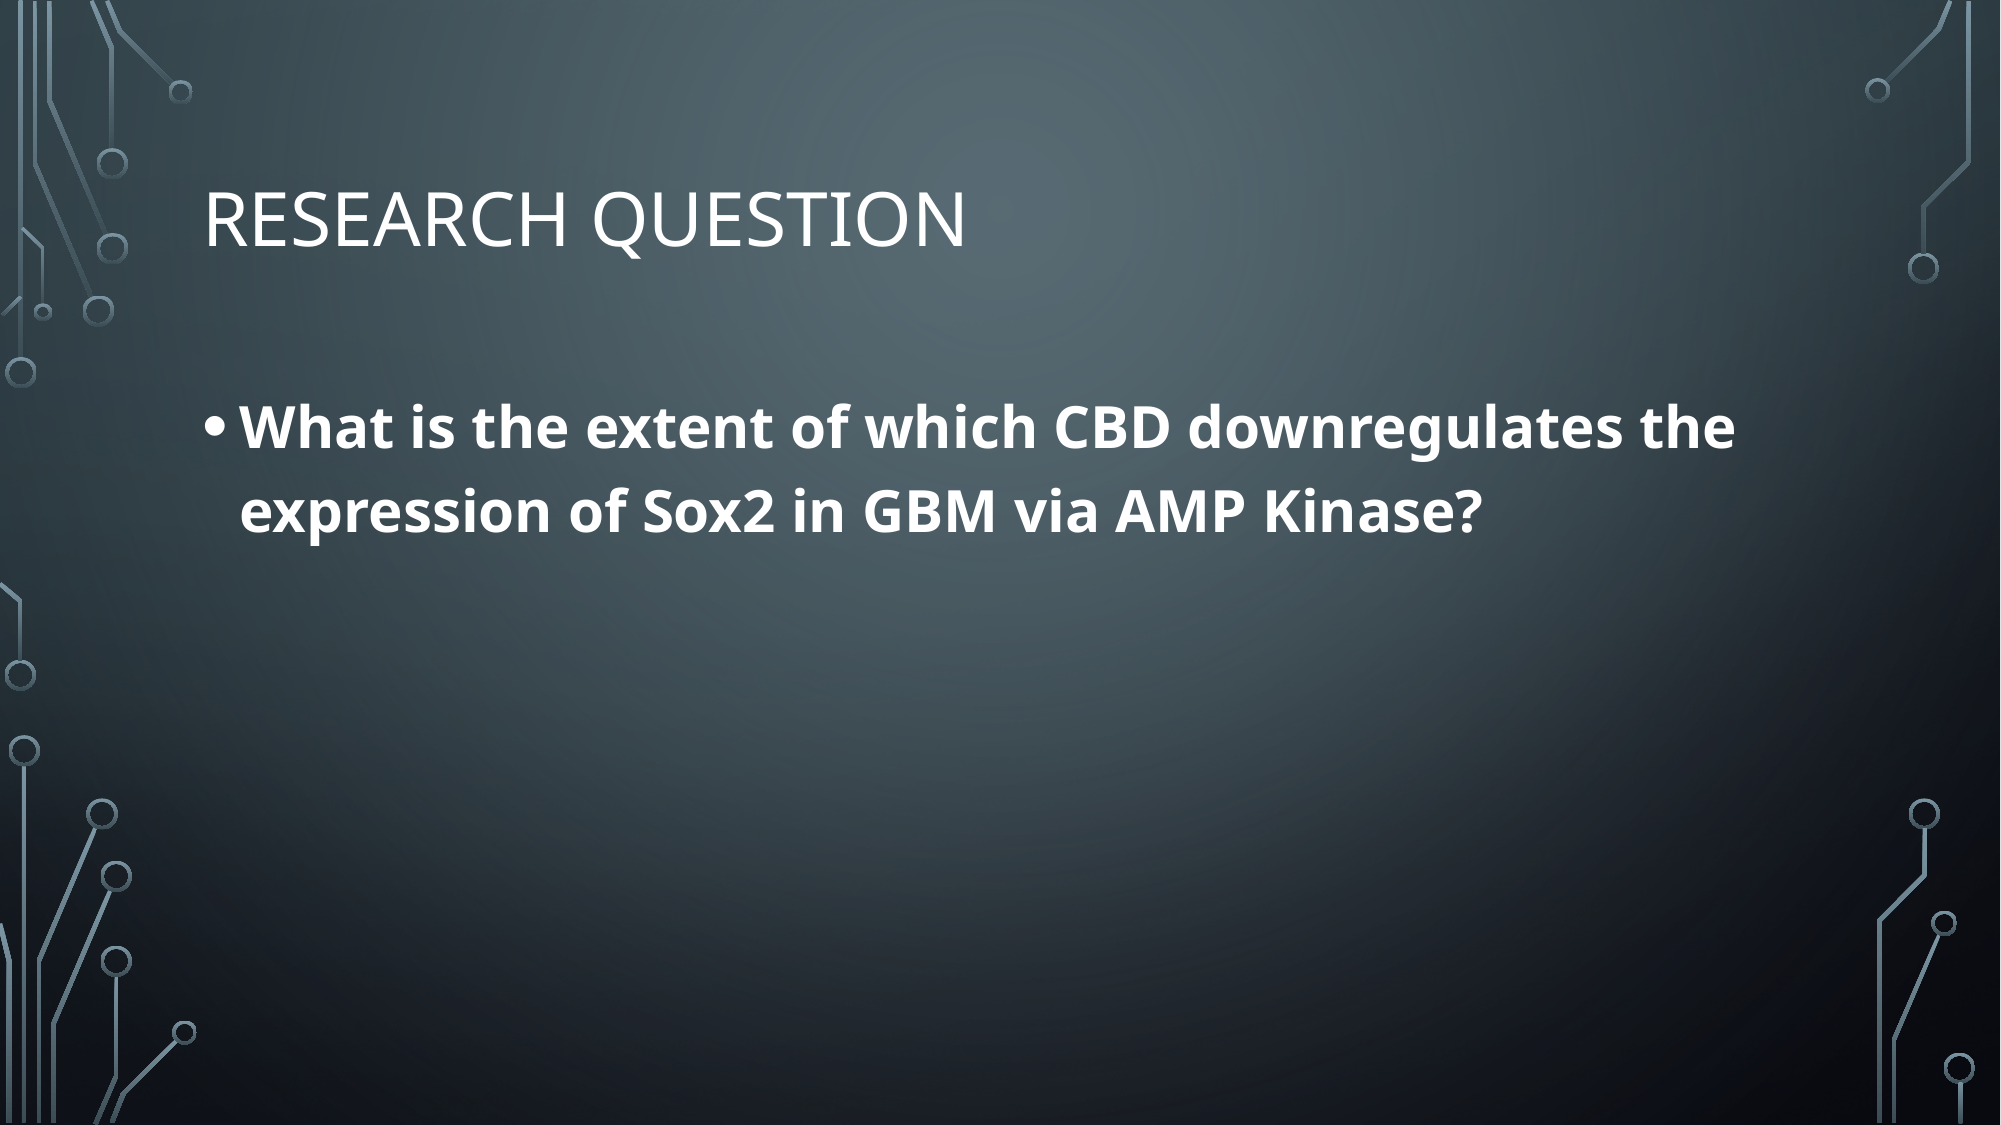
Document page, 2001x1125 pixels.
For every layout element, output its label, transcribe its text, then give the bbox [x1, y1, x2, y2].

list What is the extent of which CBD downregulates the expression of Sox2 in GBM via AMP Kinase? [187, 369, 1813, 950]
title Research Question [187, 101, 1813, 344]
